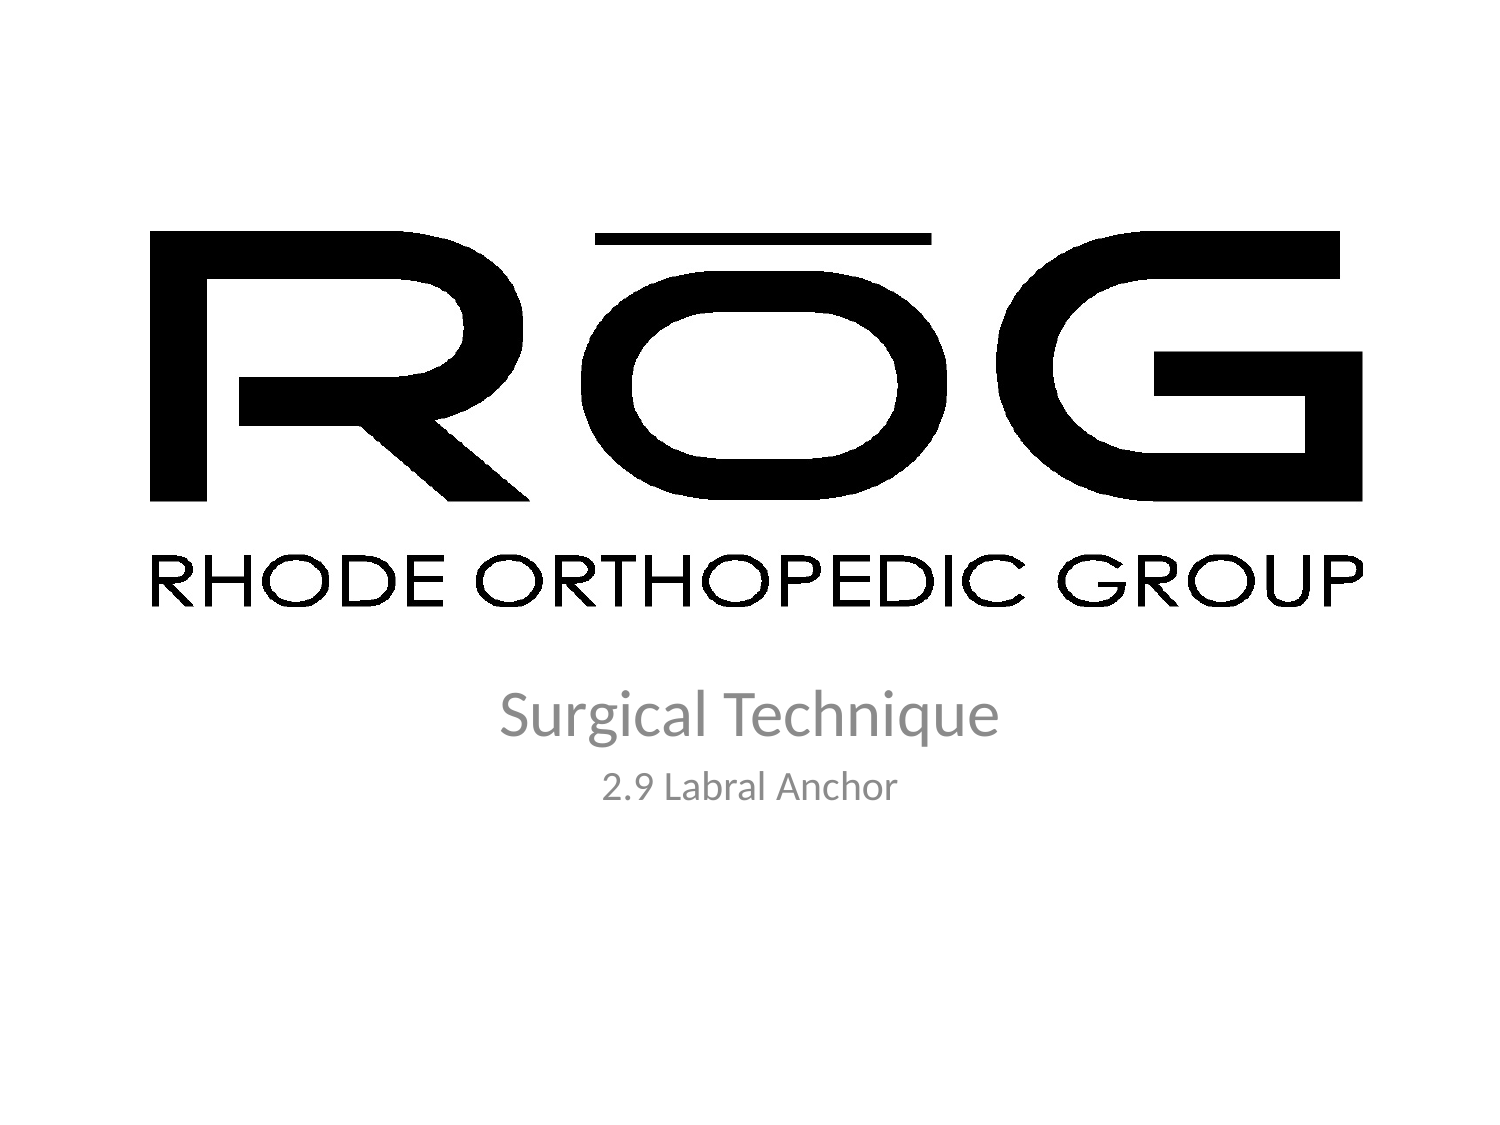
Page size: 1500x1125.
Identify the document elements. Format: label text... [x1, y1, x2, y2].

picture [149, 231, 1363, 608]
subtitle Surgical Technique 2.9 Labral Anchor [225, 662, 1275, 950]
